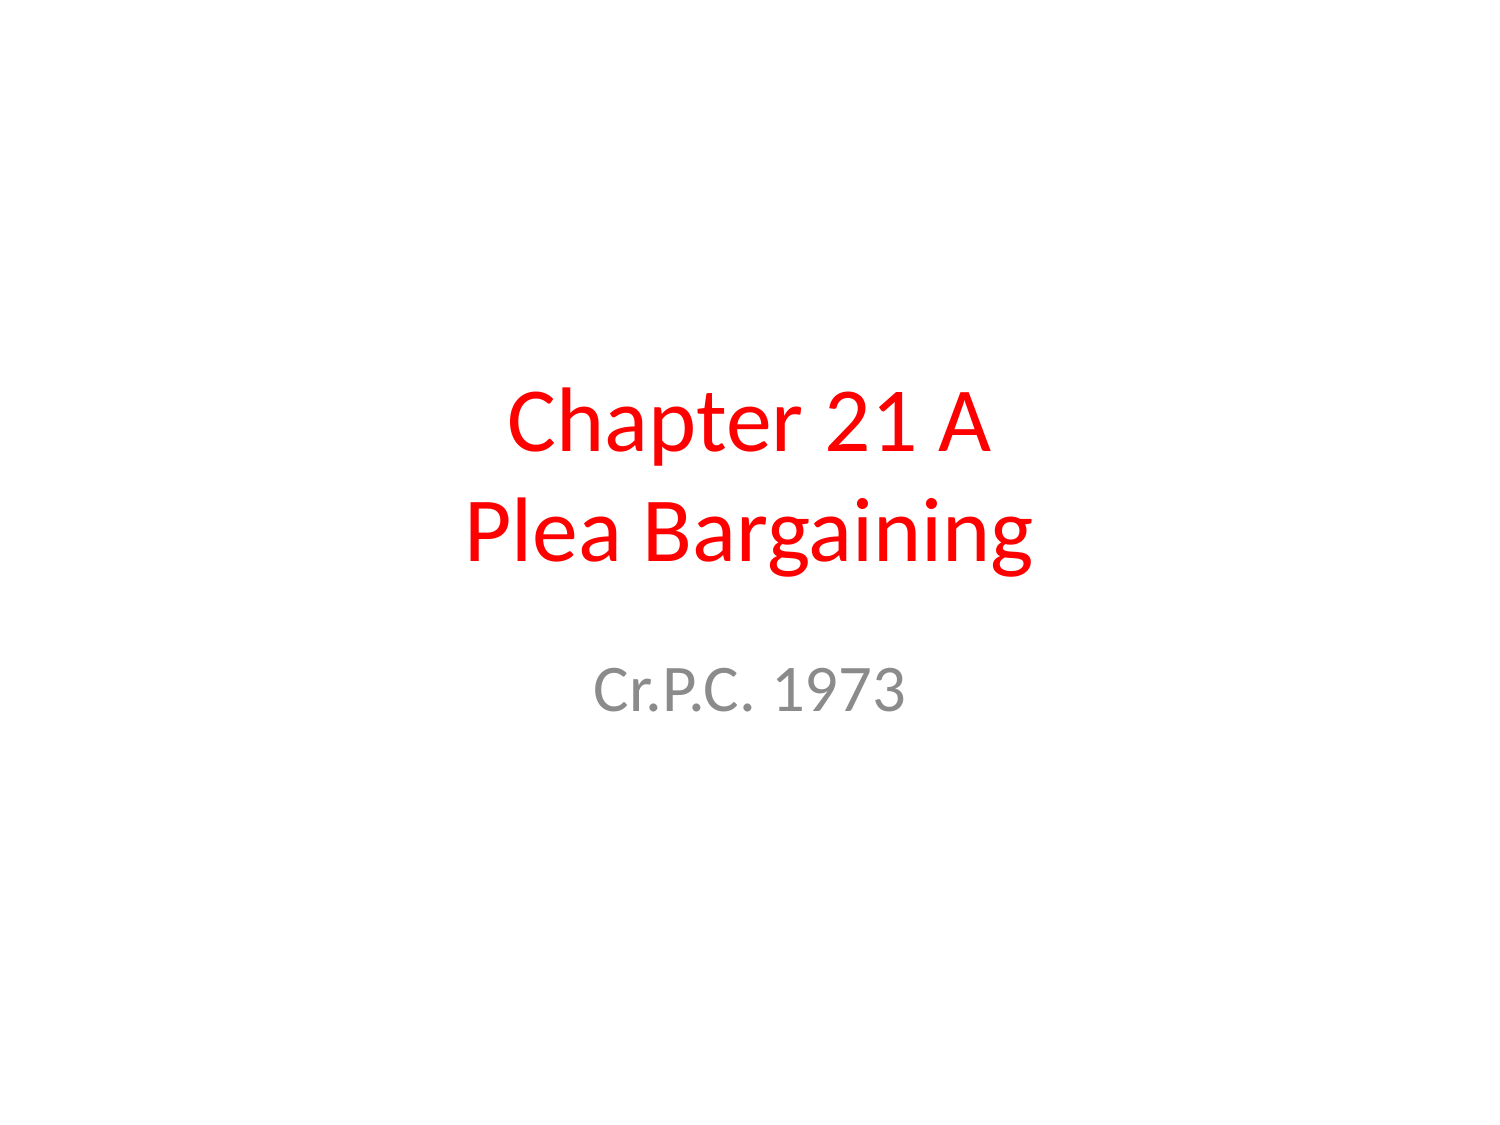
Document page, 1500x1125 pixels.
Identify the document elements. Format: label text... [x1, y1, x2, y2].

subtitle Cr.P.C. 1973 [225, 637, 1275, 925]
title Chapter 21 A Plea Bargaining [112, 349, 1388, 591]
